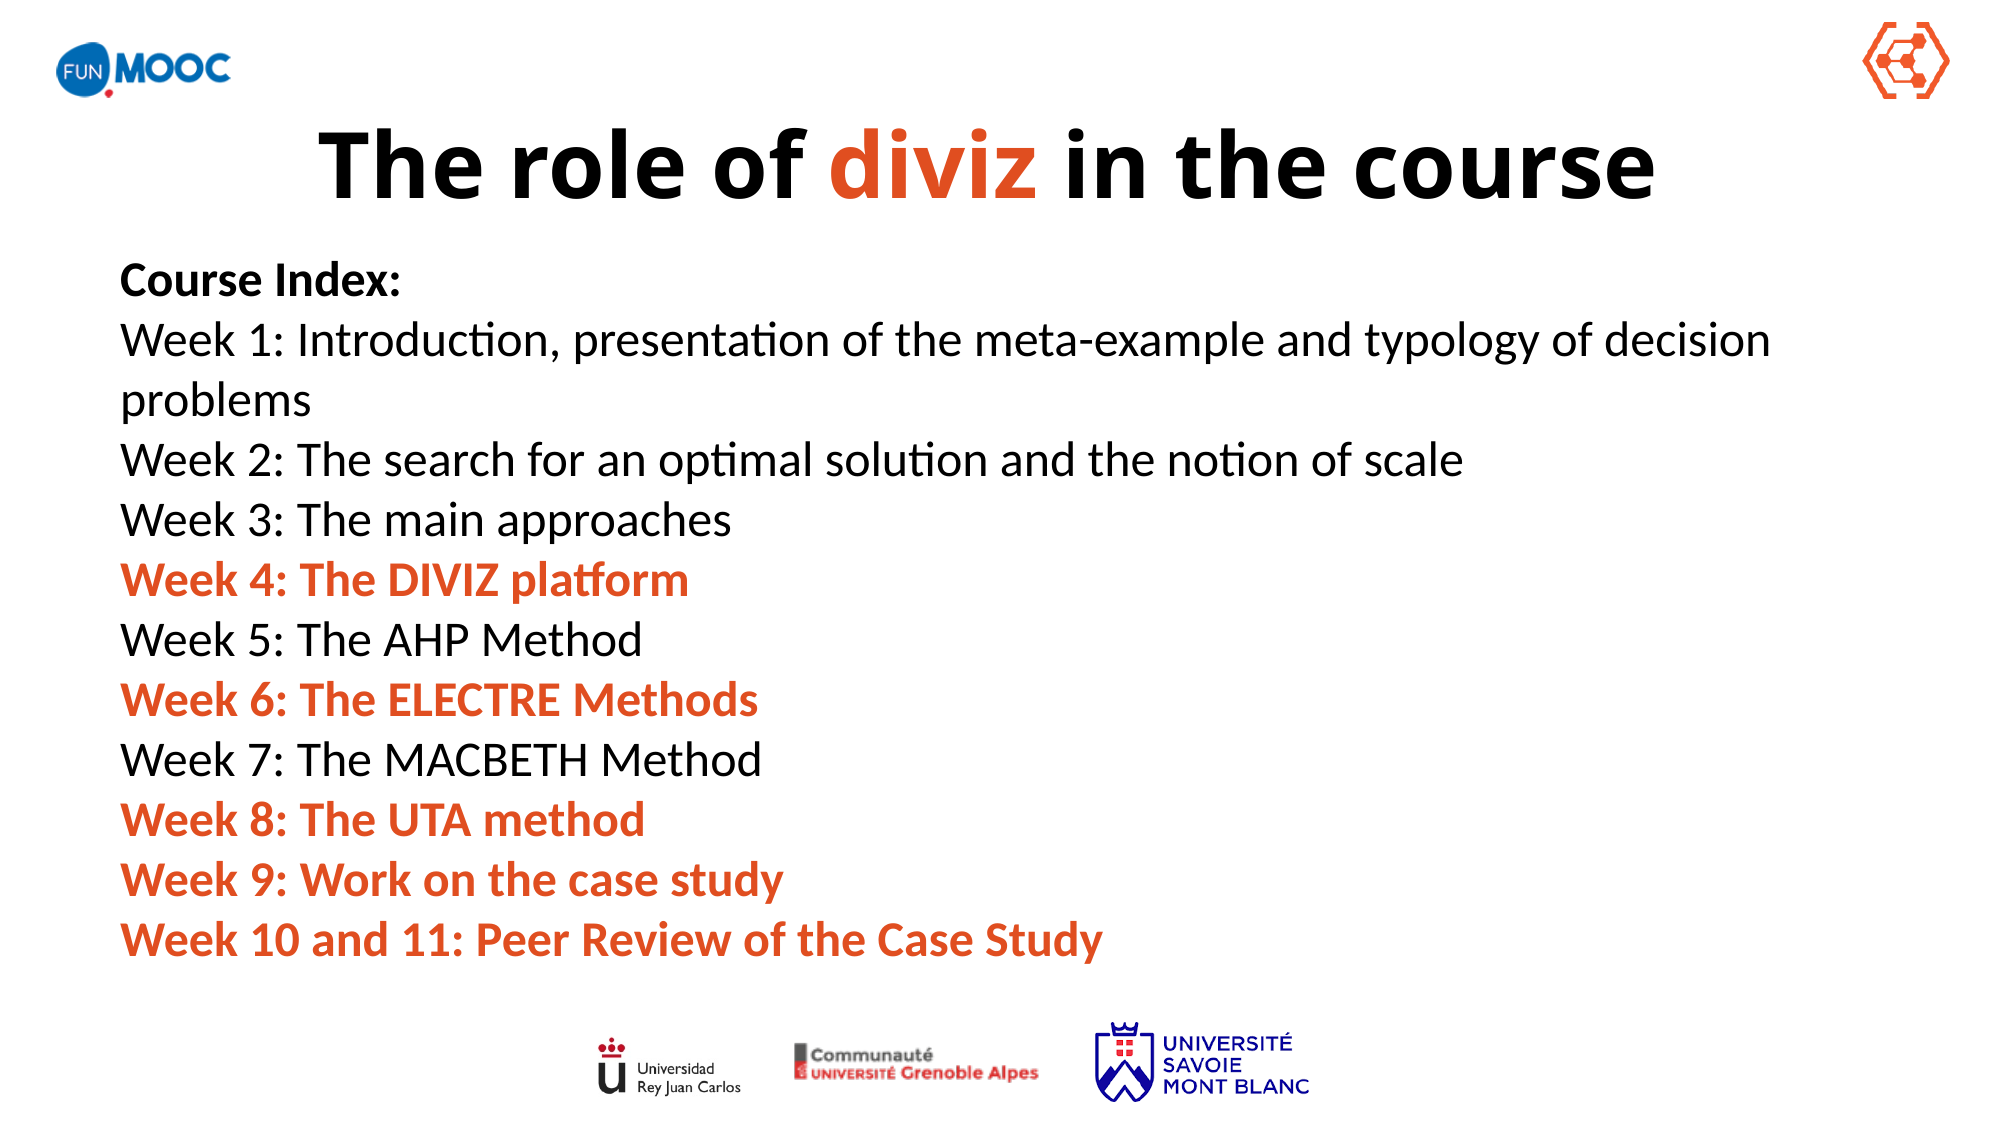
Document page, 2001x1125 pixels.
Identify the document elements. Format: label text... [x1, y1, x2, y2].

picture [1095, 1022, 1309, 1102]
picture [776, 985, 1059, 1125]
title The role of diviz in the course [137, 59, 1863, 278]
picture [54, 40, 232, 101]
picture [576, 1019, 762, 1114]
picture [1862, 22, 1950, 99]
text_box Course Index: Week 1: Introduction, presentation of the meta-example and typology of decision problems Week 2: The search for an optimal solution and the notion of scale Week 3: The main approaches Week 4: The DIVIZ platform Week 5: The AHP Method Week 6: The ELECTRE Methods Week 7: The MACBETH Method Week 8: The UTA method Week 9: Work on the case study Week 10 and 11: Peer Review of the Case Study [105, 238, 1809, 974]
